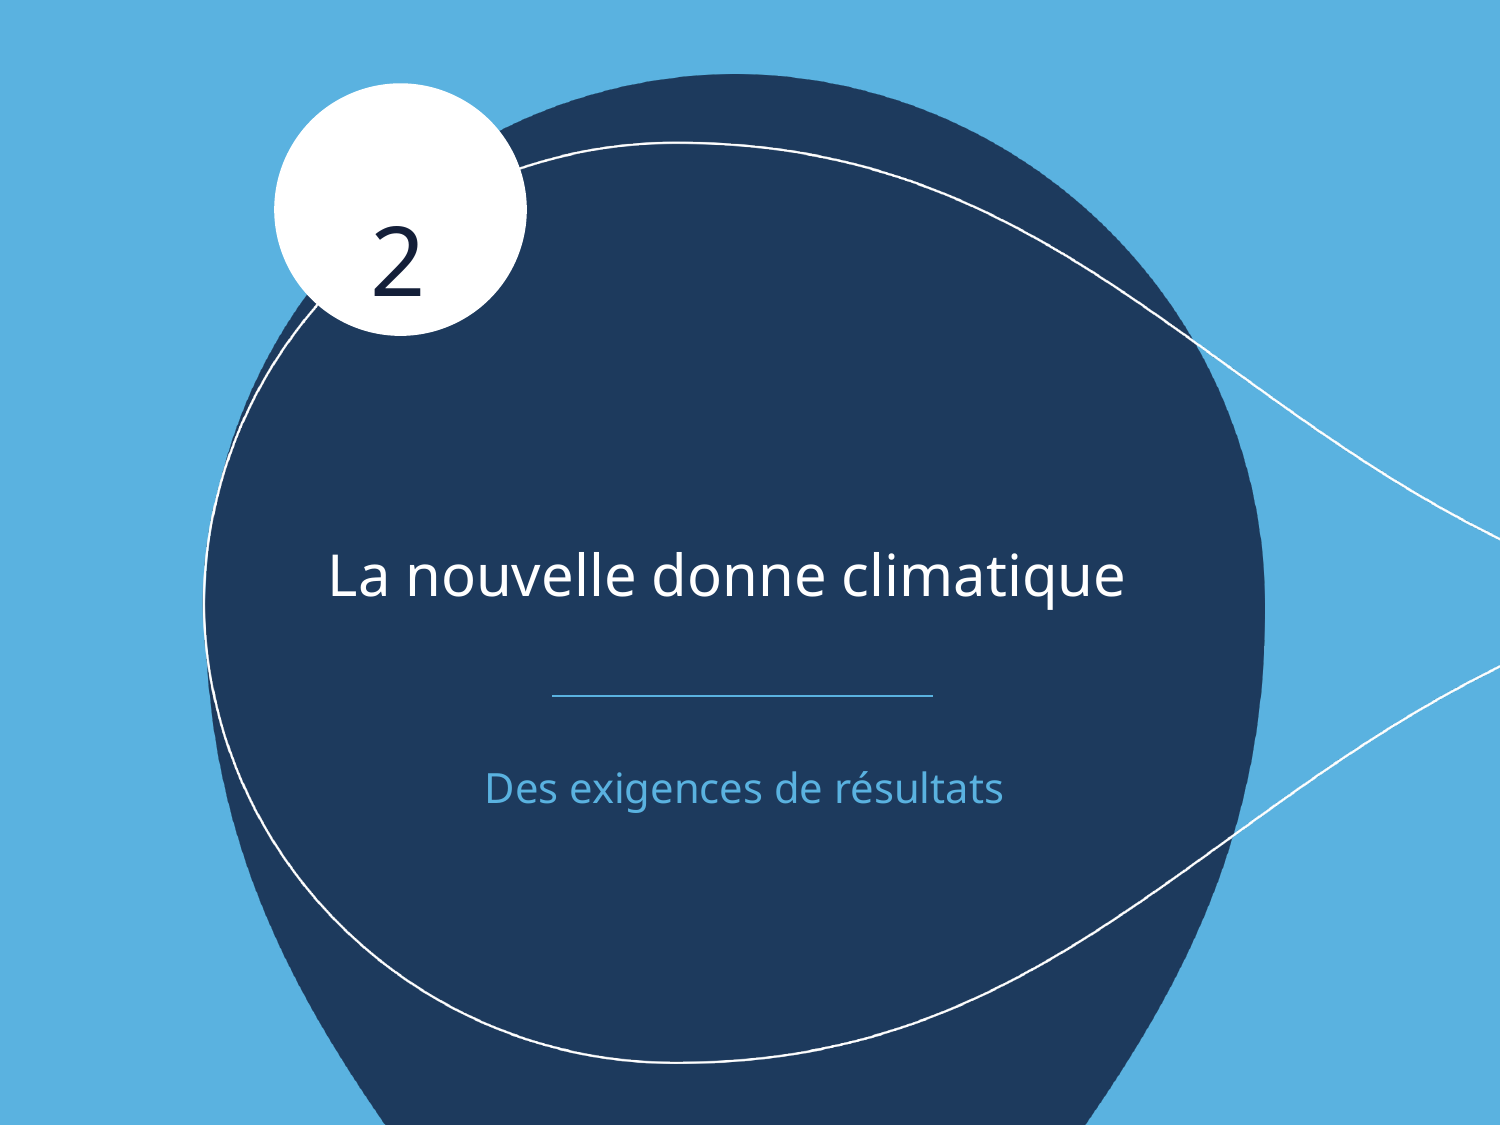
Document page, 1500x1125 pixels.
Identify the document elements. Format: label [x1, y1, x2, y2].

text_box [274, 83, 527, 390]
text_box [0, 0, 1500, 1125]
picture [183, 73, 1500, 1125]
